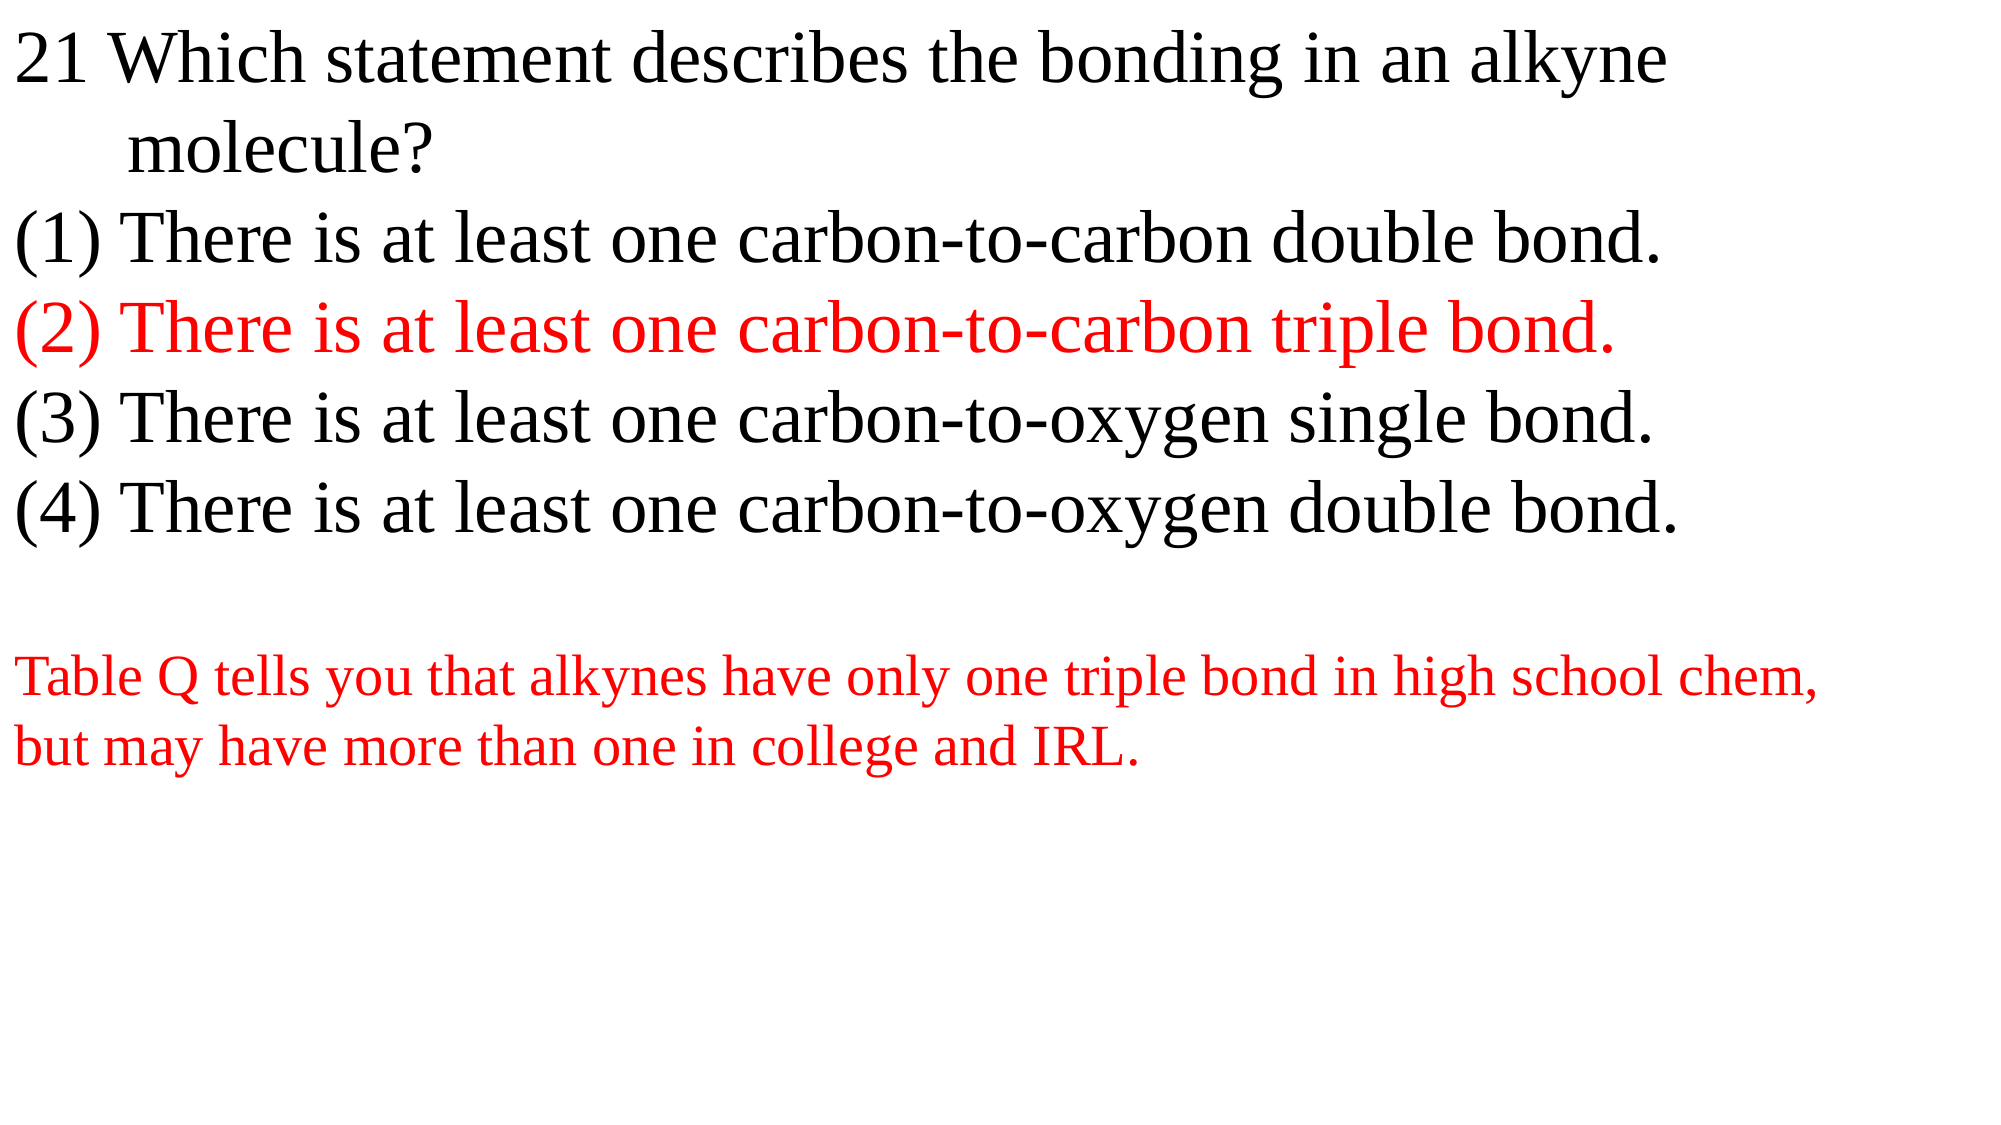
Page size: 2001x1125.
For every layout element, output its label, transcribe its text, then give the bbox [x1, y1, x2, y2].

text_box 21 Which statement describes the bonding in an alkyne molecule? (1) There is at least one carbon-to-carbon double bond. (2) There is at least one carbon-to-carbon triple bond. (3) There is at least one carbon-to-oxygen single bond. (4) There is at least one carbon-to-oxygen double bond. Table Q tells you that alkynes have only one triple bond in high school chem, but may have more than one in college and IRL. [0, 0, 2000, 785]
